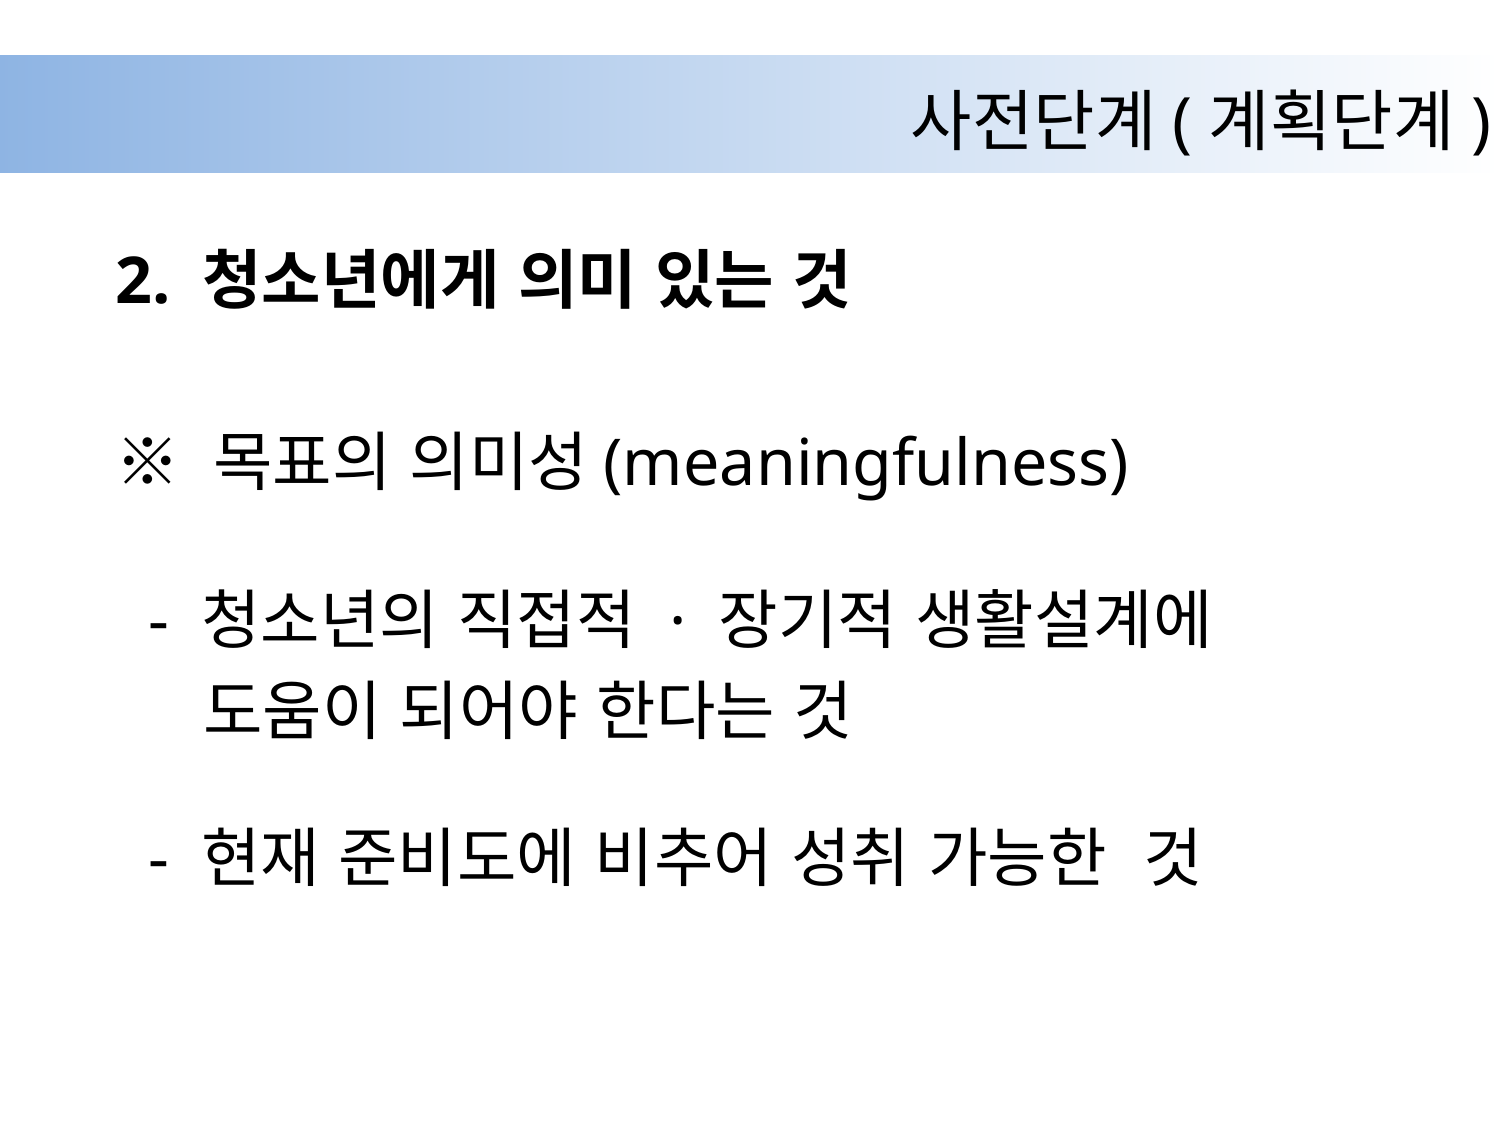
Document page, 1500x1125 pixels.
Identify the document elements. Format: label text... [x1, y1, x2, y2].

title 사전단계(계획단계) [155, 32, 1500, 220]
list 2. 청소년에게 의미 있는 것 ※ 목표의 의미성(meaningfulness) - 청소년의 직접적 · 장기적 생활설계에 도움이 되어야 한다는 것 - 현재 준비도에 비추어 성취 가능한 것 [100, 231, 1400, 905]
text_box [0, 53, 155, 175]
